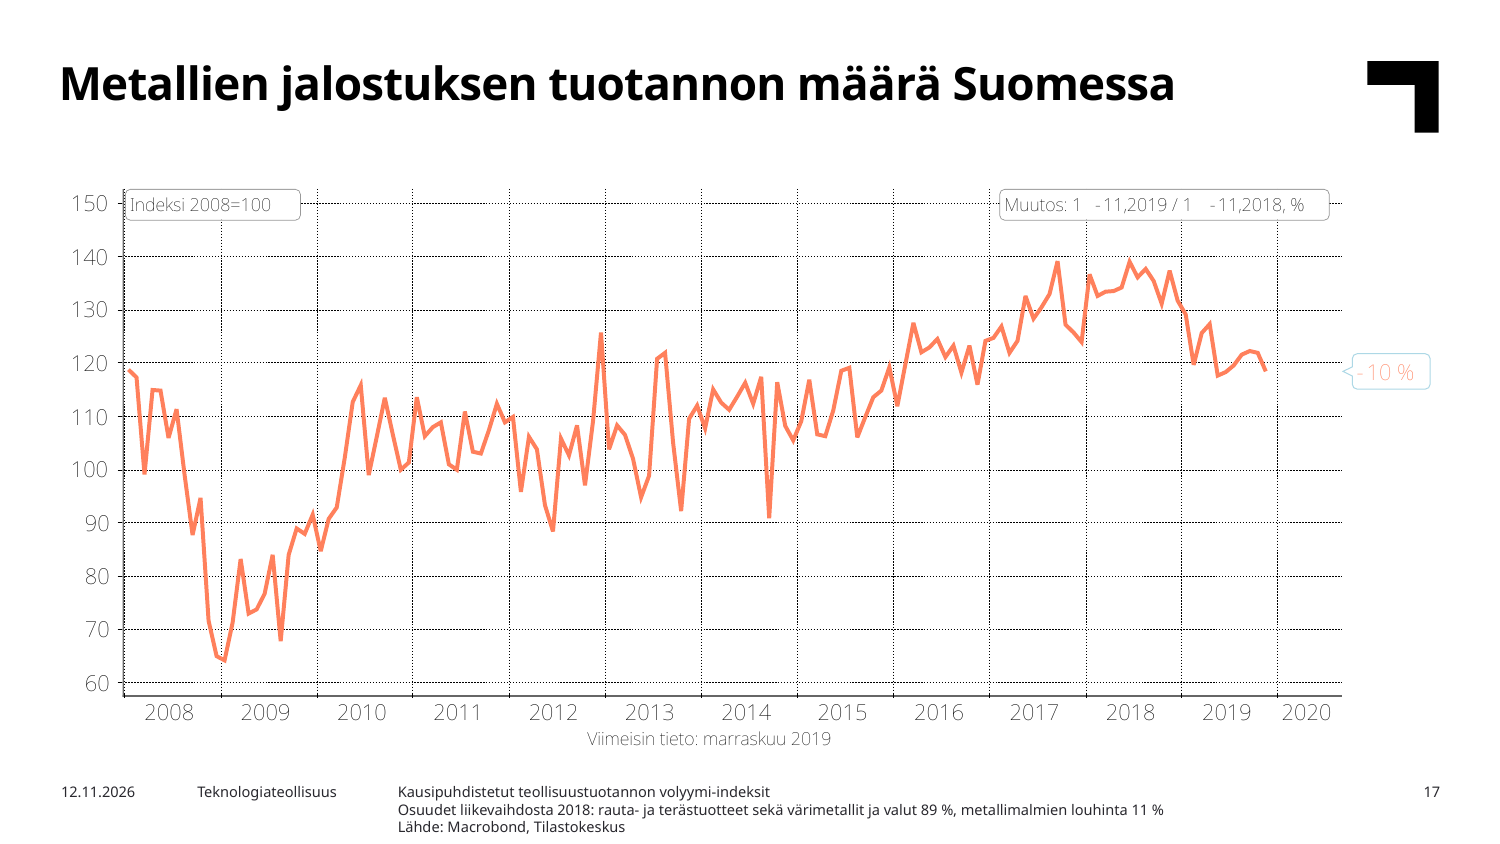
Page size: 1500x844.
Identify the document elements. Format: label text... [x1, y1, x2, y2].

list Kausipuhdistetut teollisuustuotannon volyymi-indeksit Osuudet liikevaihdosta 2018: rauta- ja terästuotteet sekä värimetallit ja valut 89 %, metallimalmien louhinta 11 % Lähde: Macrobond, Tilastokeskus [382, 775, 1314, 803]
list Metallien jalostuksen tuotannon määrä Suomessa [41, 46, 1353, 153]
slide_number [46, 775, 182, 803]
footer Teknologiateollisuus [182, 775, 382, 803]
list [62, 180, 1439, 763]
slide_number 17 [1314, 775, 1456, 803]
